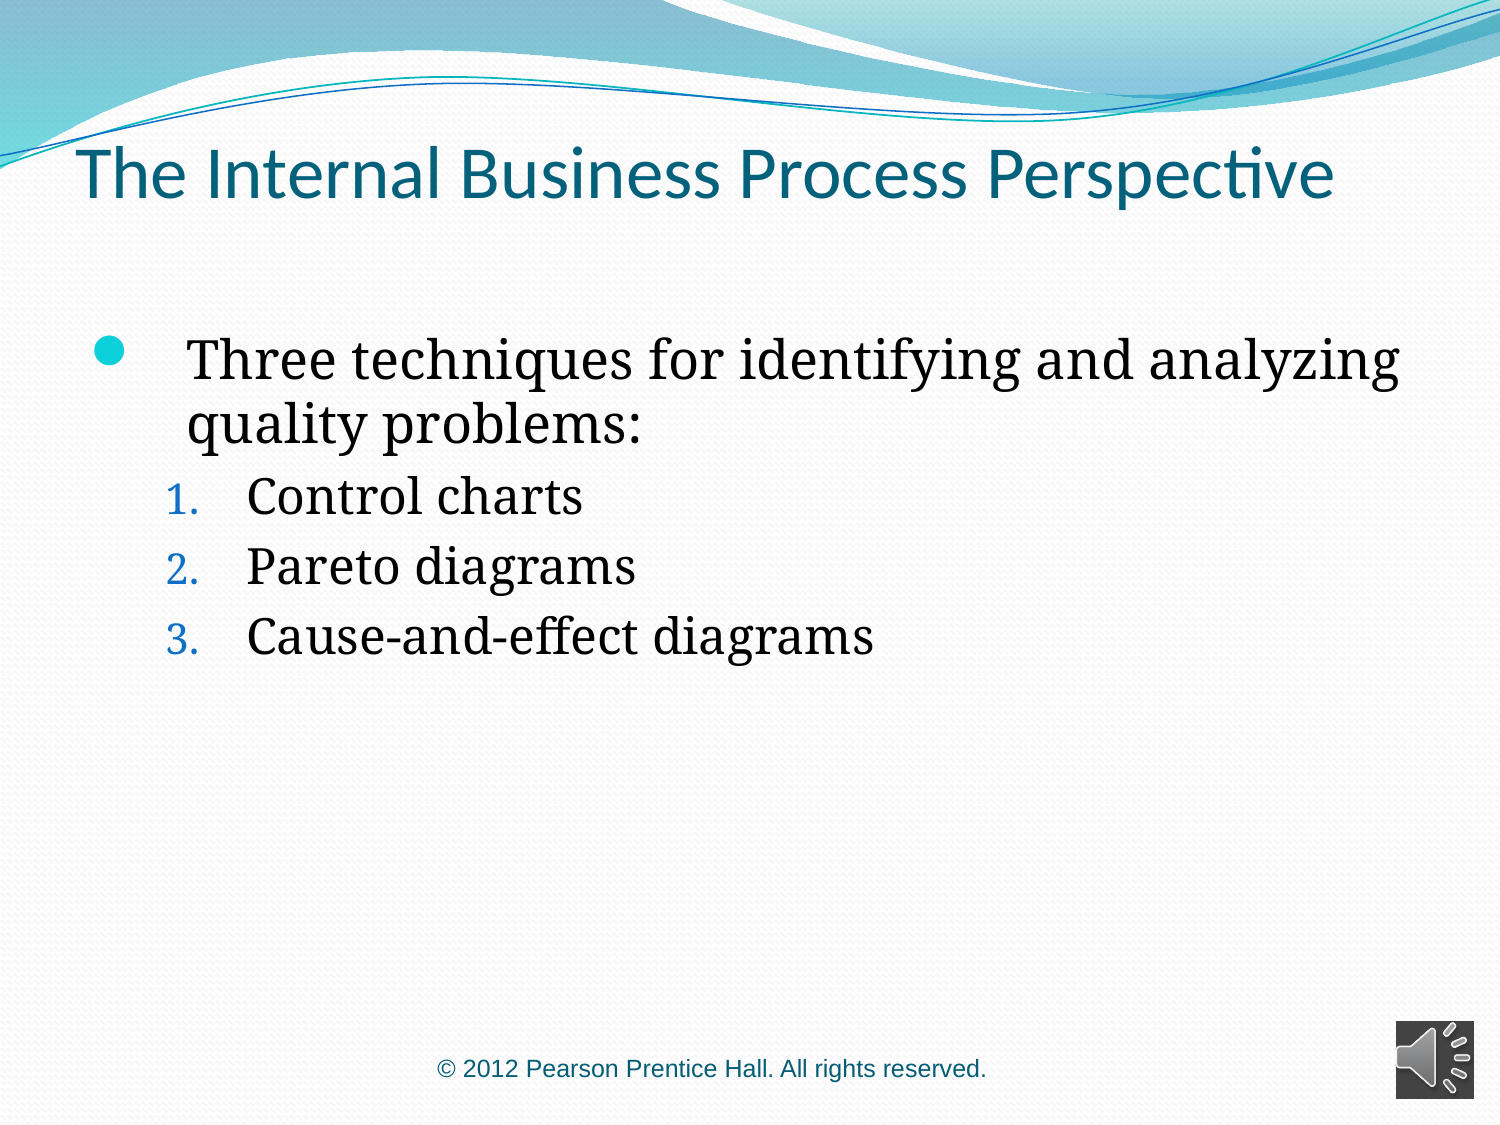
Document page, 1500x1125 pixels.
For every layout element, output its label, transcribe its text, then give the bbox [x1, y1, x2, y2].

list Three techniques for identifying and analyzing quality problems: Control charts Pareto diagrams Cause-and-effect diagrams [75, 317, 1425, 1038]
picture [438, 1060, 454, 1065]
picture [449, 1068, 455, 1077]
picture [1394, 1019, 1476, 1101]
title The Internal Business Process Perspective [75, 115, 1425, 304]
